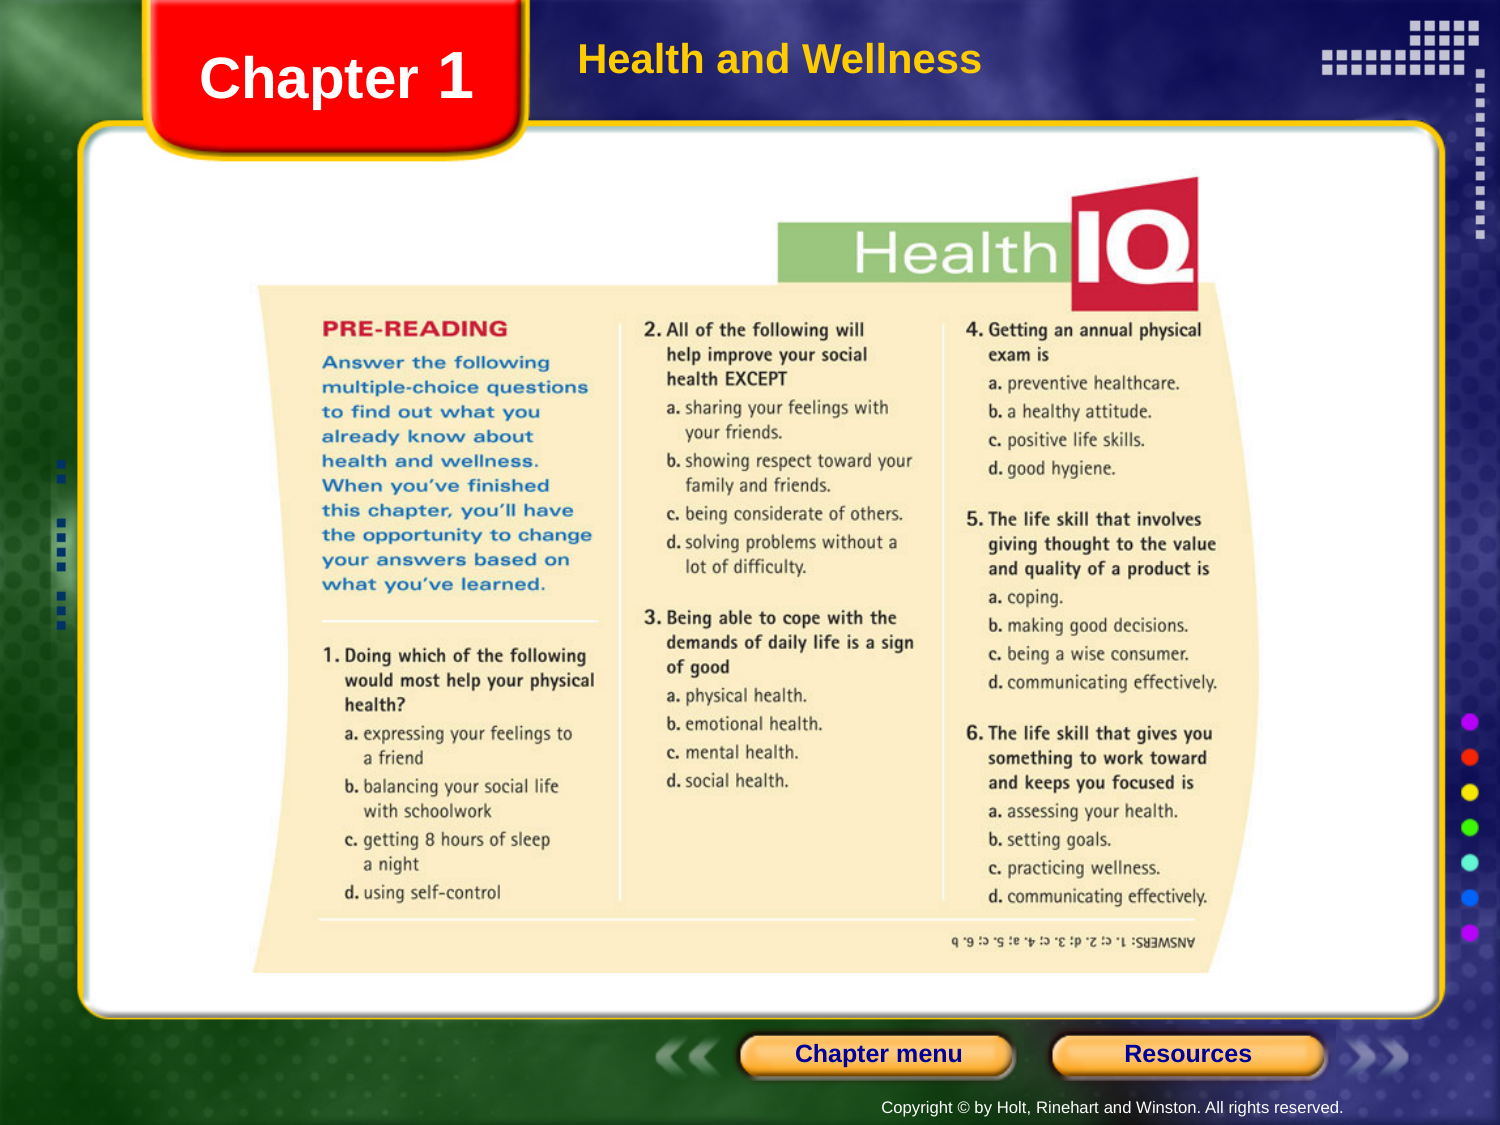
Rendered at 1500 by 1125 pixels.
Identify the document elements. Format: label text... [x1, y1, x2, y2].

picture [0, 0, 1500, 1125]
text_box Health and Wellness [562, 24, 1200, 90]
text_box Chapter 1 [184, 24, 490, 120]
